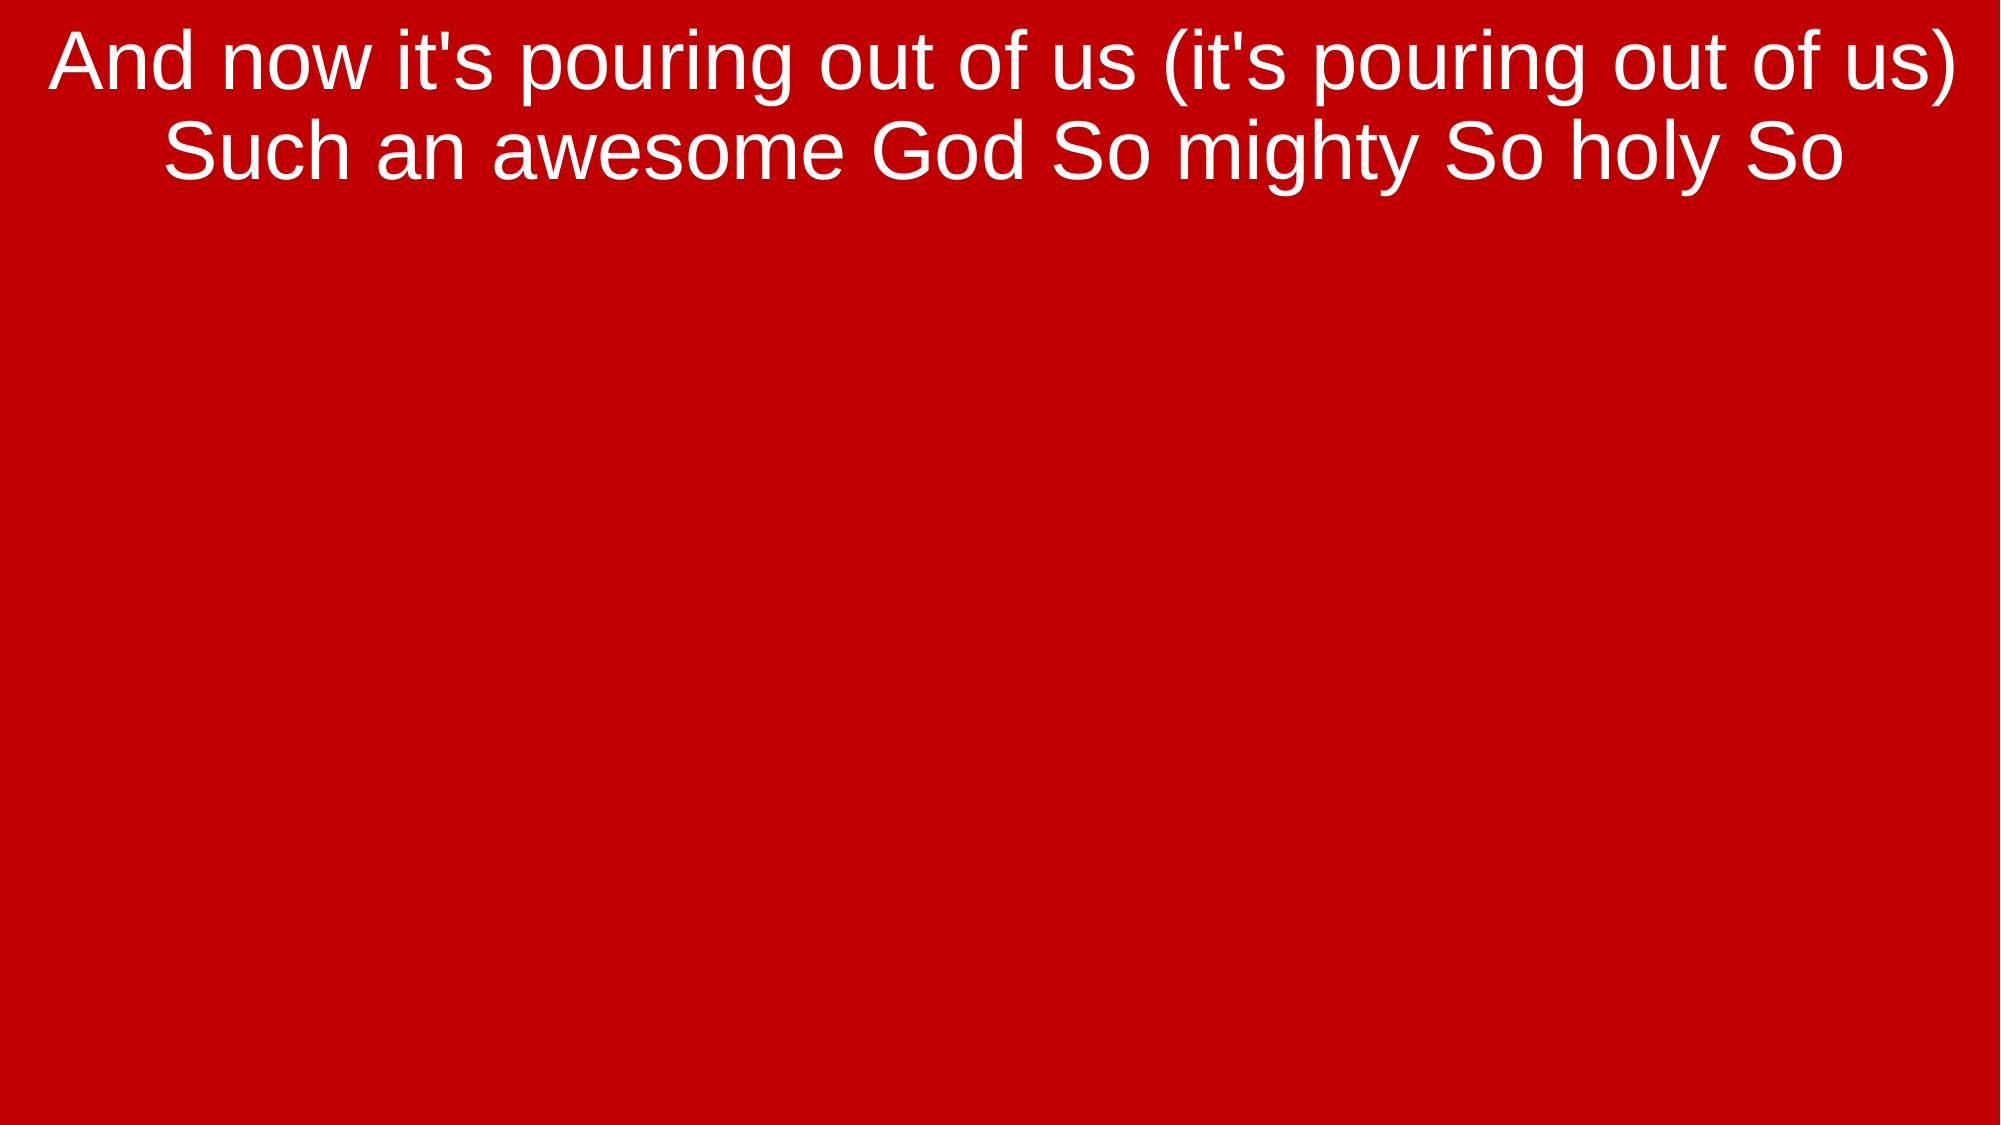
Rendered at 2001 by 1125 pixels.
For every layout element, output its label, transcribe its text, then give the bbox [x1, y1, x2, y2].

list And now it's pouring out of us (it's pouring out of us) Such an awesome God So mighty So holy So [10, 9, 2000, 784]
